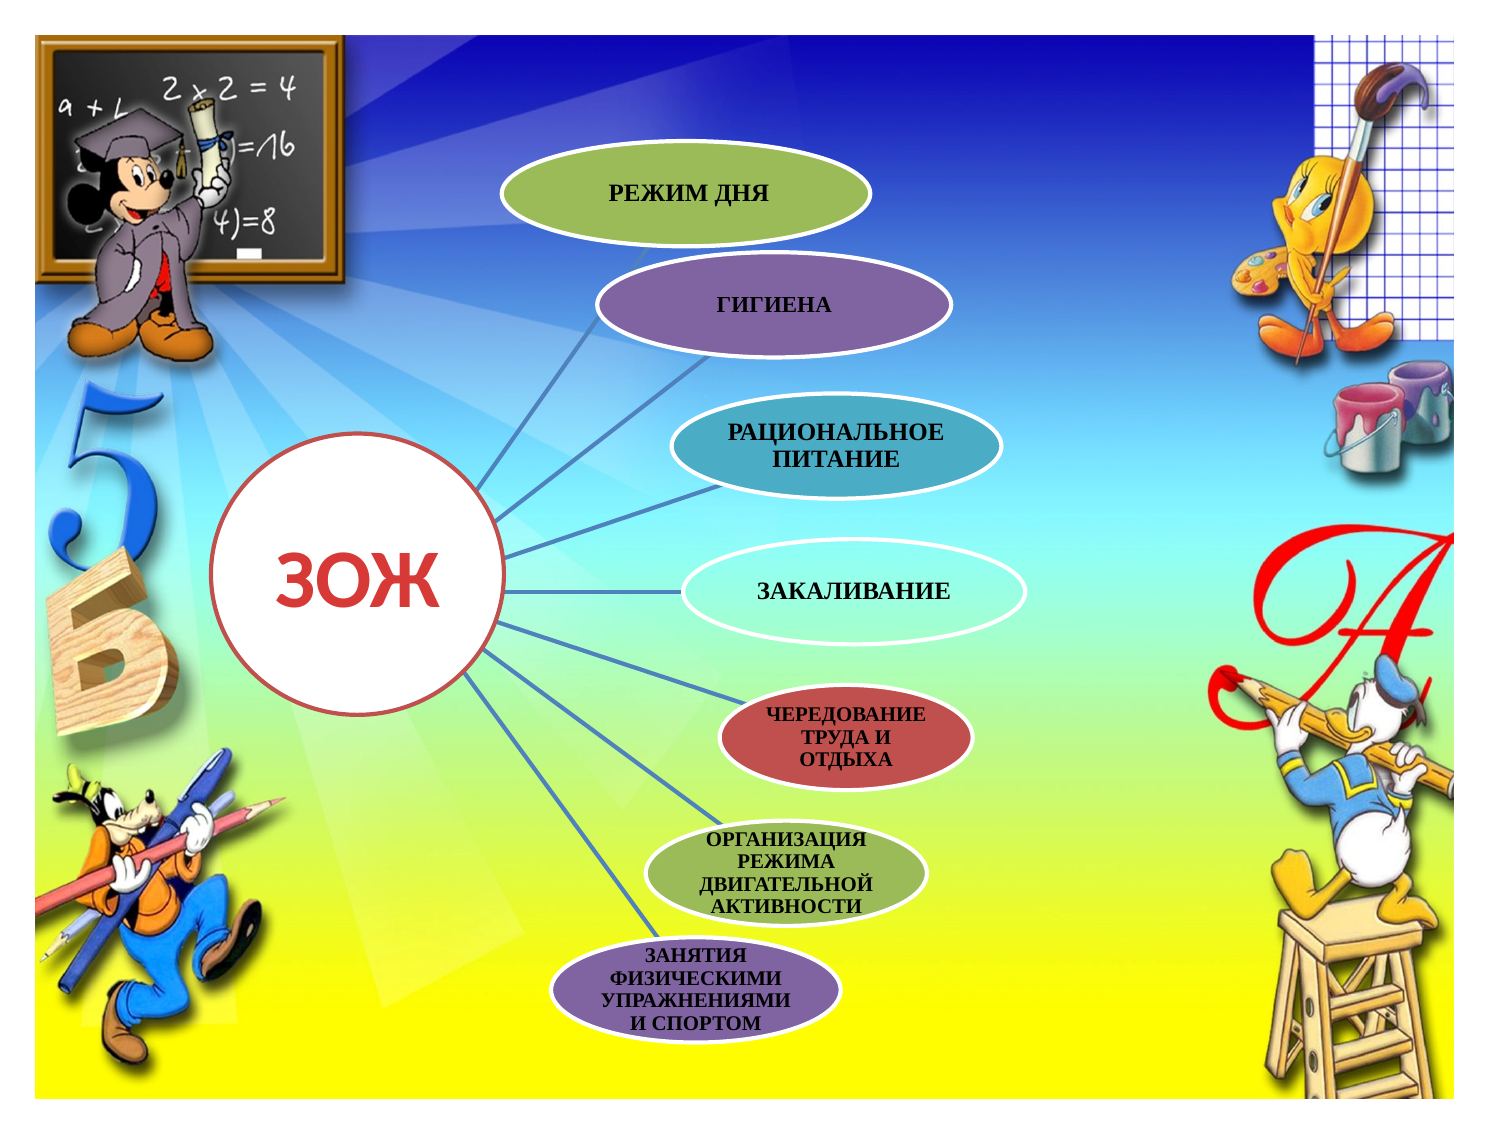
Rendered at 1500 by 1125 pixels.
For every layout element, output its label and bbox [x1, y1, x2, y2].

list [210, 140, 1360, 1044]
picture [34, 34, 1454, 1099]
